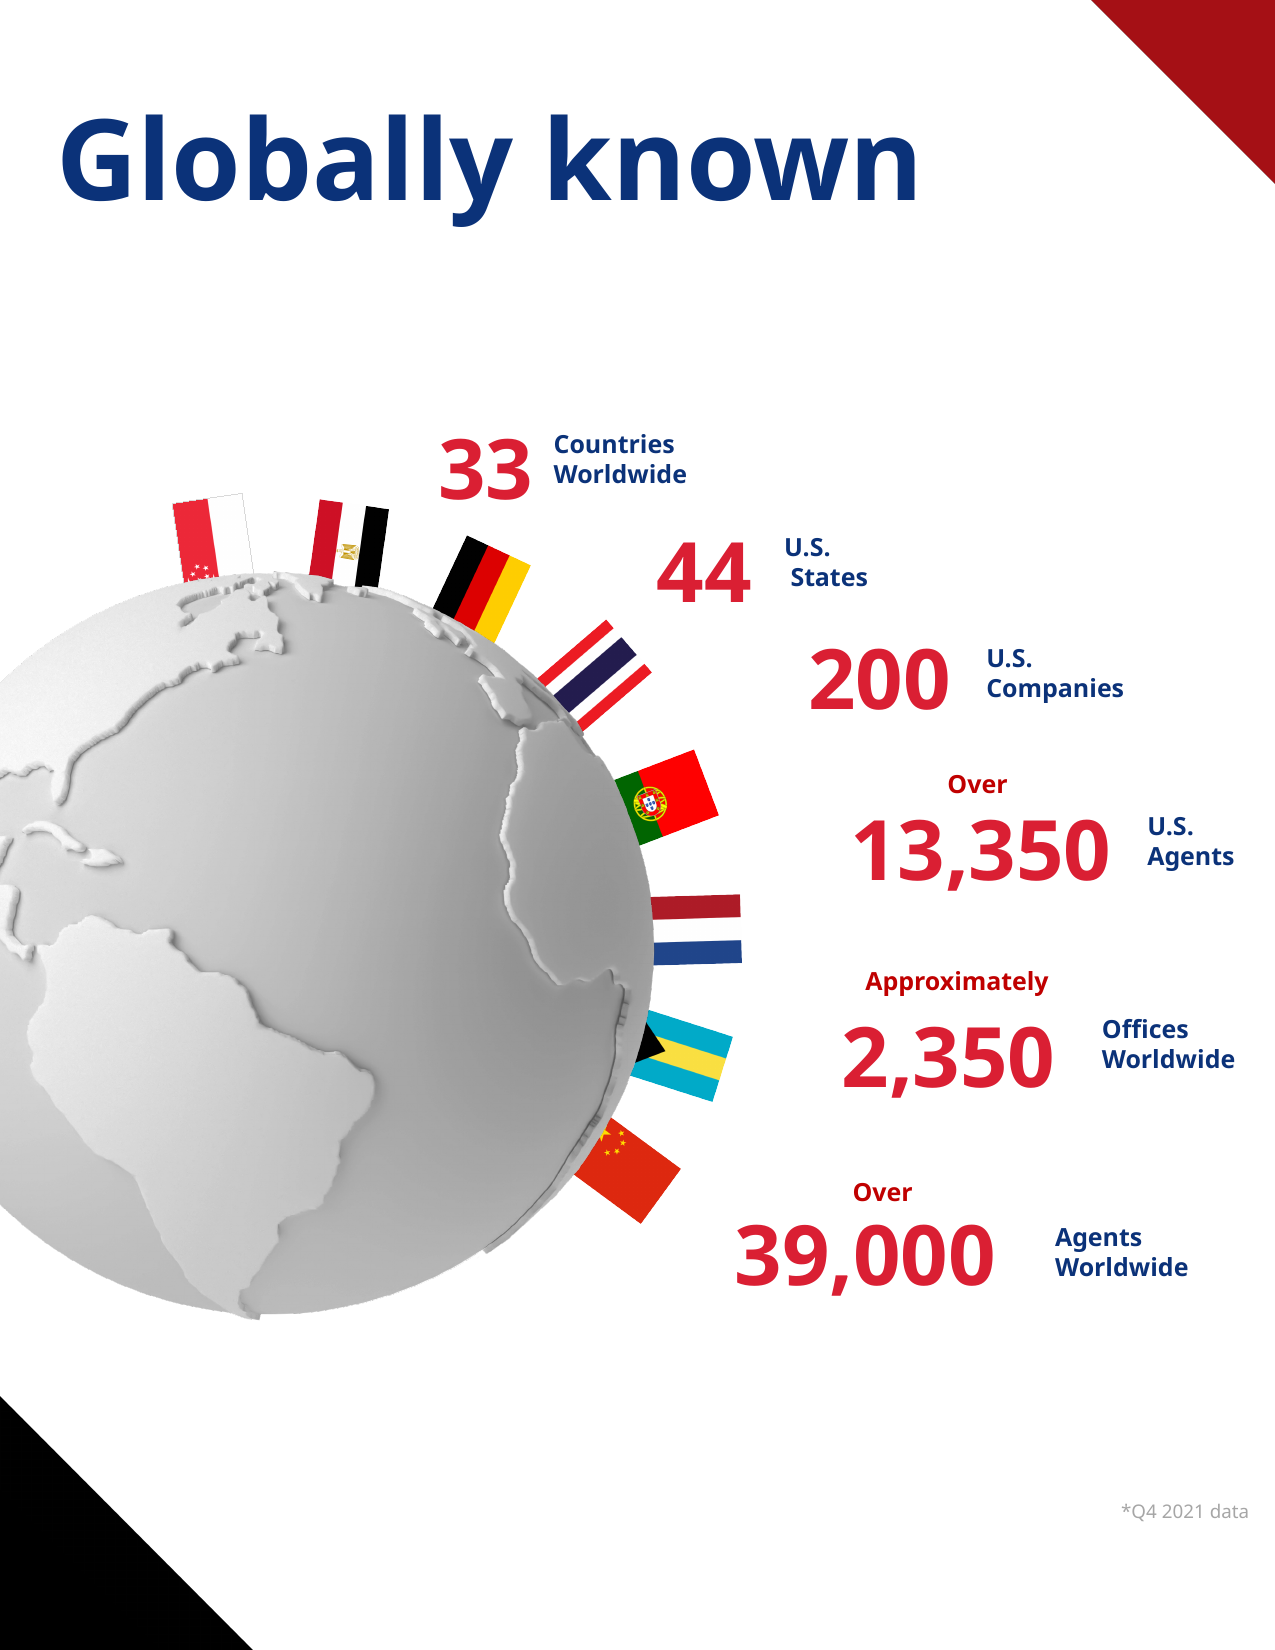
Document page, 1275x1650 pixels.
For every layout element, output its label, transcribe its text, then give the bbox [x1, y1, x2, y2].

text_box Globally known [56, 122, 936, 239]
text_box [438, 385, 1275, 1567]
picture [1090, 0, 1275, 185]
picture [319, 500, 347, 504]
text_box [0, 1396, 254, 1650]
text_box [0, 504, 740, 1367]
picture [176, 494, 243, 504]
